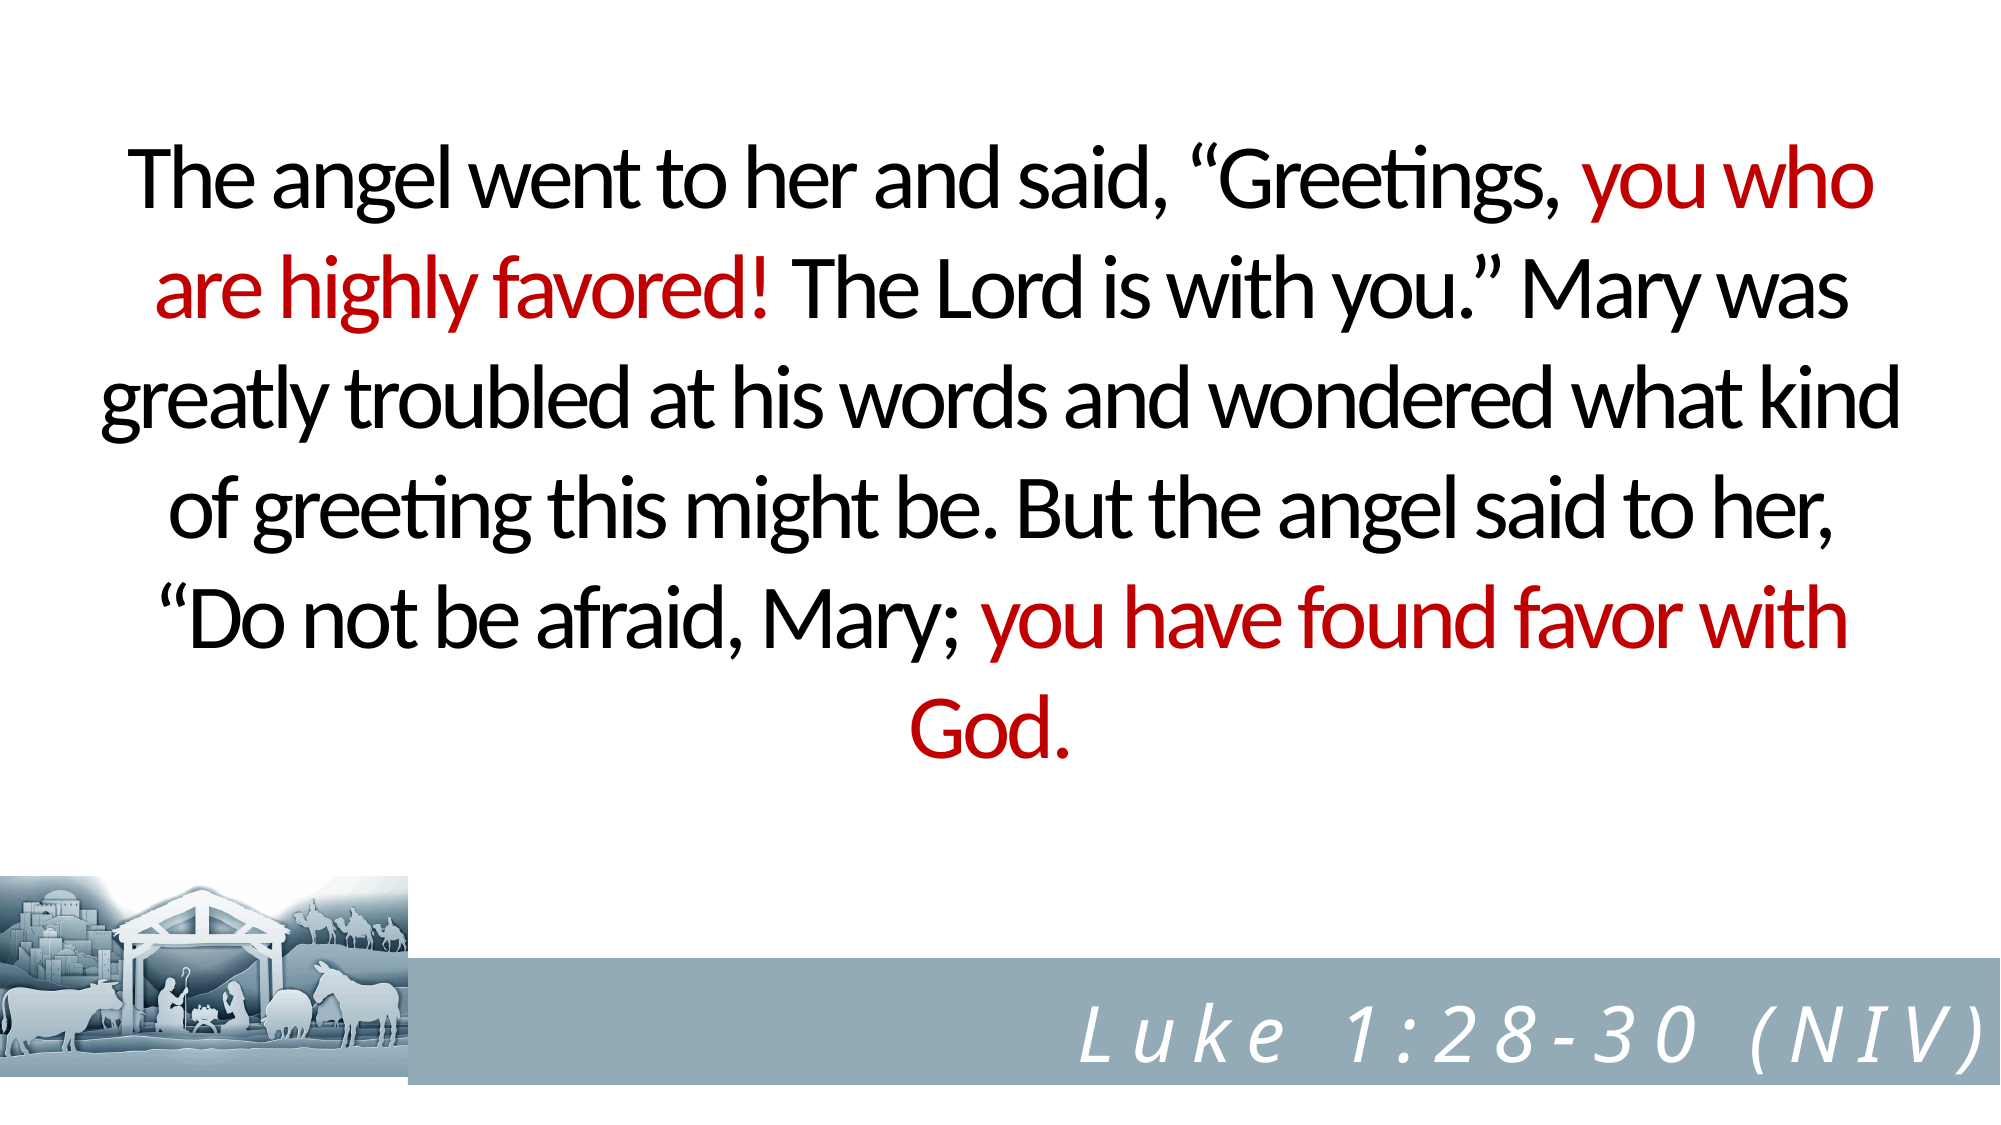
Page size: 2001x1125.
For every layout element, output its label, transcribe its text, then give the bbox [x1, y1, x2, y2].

text_box Luke 1:28-30 (NIV) [408, 958, 2000, 1085]
picture [1758, 966, 1990, 1074]
text_box The angel went to her and said, “Greetings, you who are highly favored! The Lord is with you.” Mary was greatly troubled at his words and wondered what kind of greeting this might be. But the angel said to her, “Do not be afraid, Mary; you have found favor with God. [81, 37, 1919, 856]
picture [0, 875, 409, 1077]
